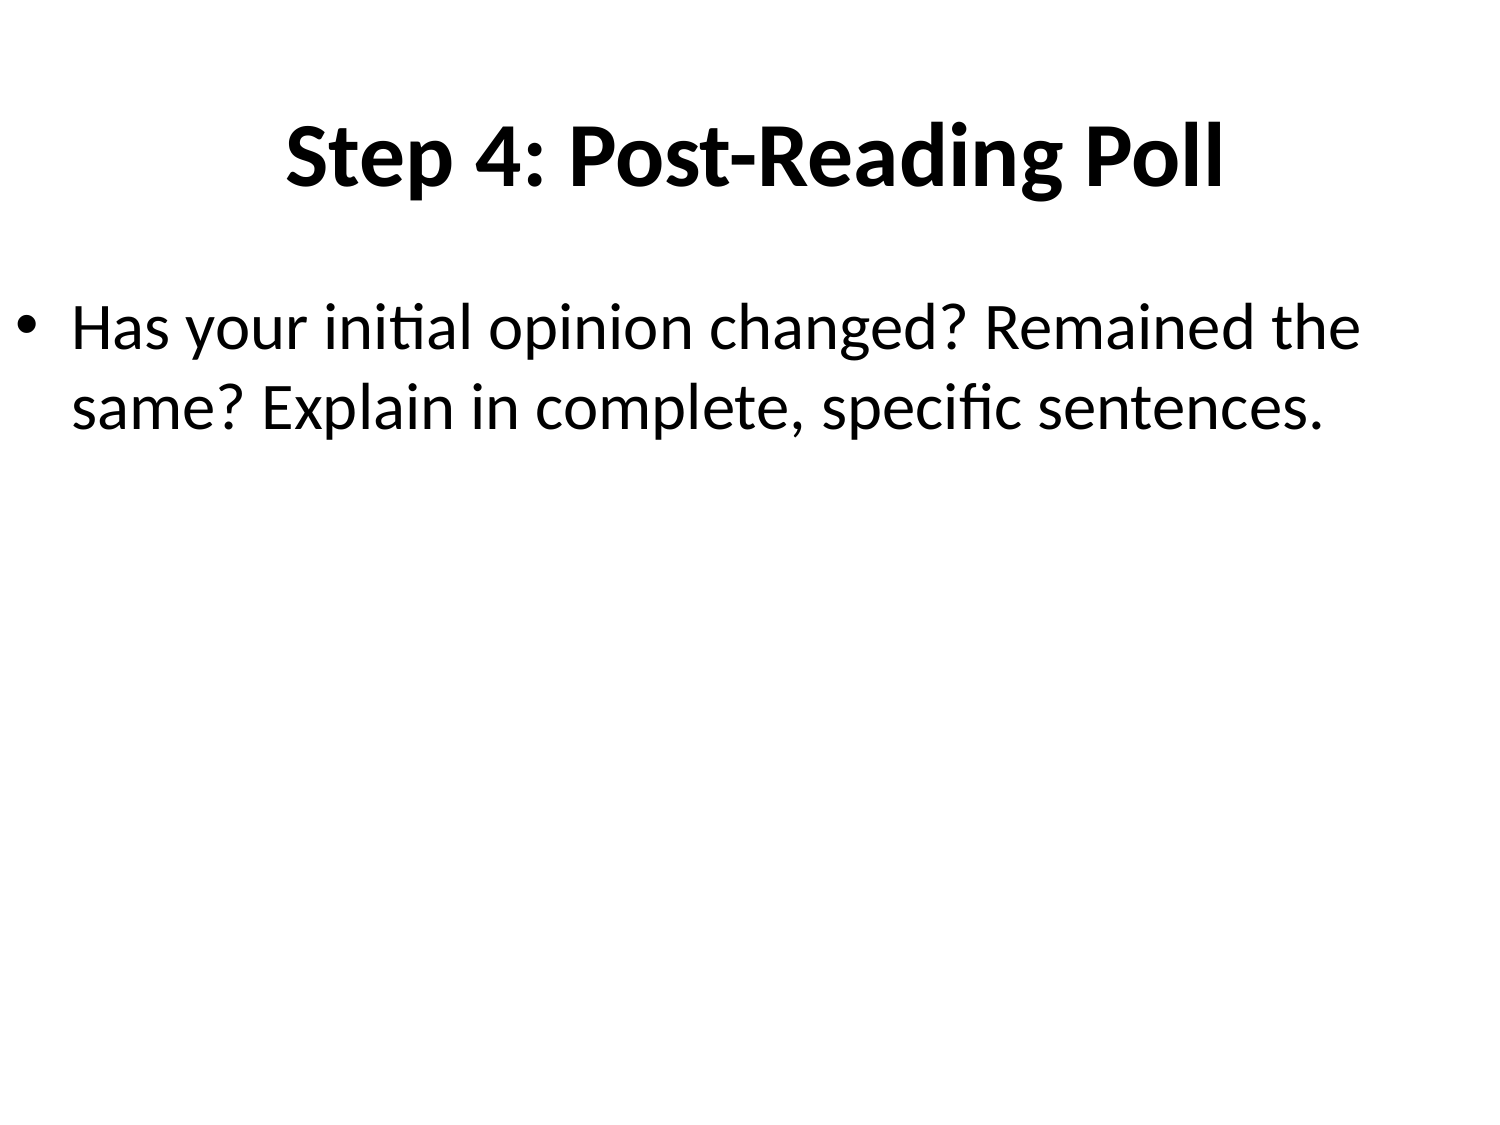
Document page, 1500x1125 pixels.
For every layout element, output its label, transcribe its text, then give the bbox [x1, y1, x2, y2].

title Step 4: Post-Reading Poll [200, 24, 1313, 275]
list Has your initial opinion changed? Remained the same? Explain in complete, specific sentences. [0, 275, 1500, 1018]
